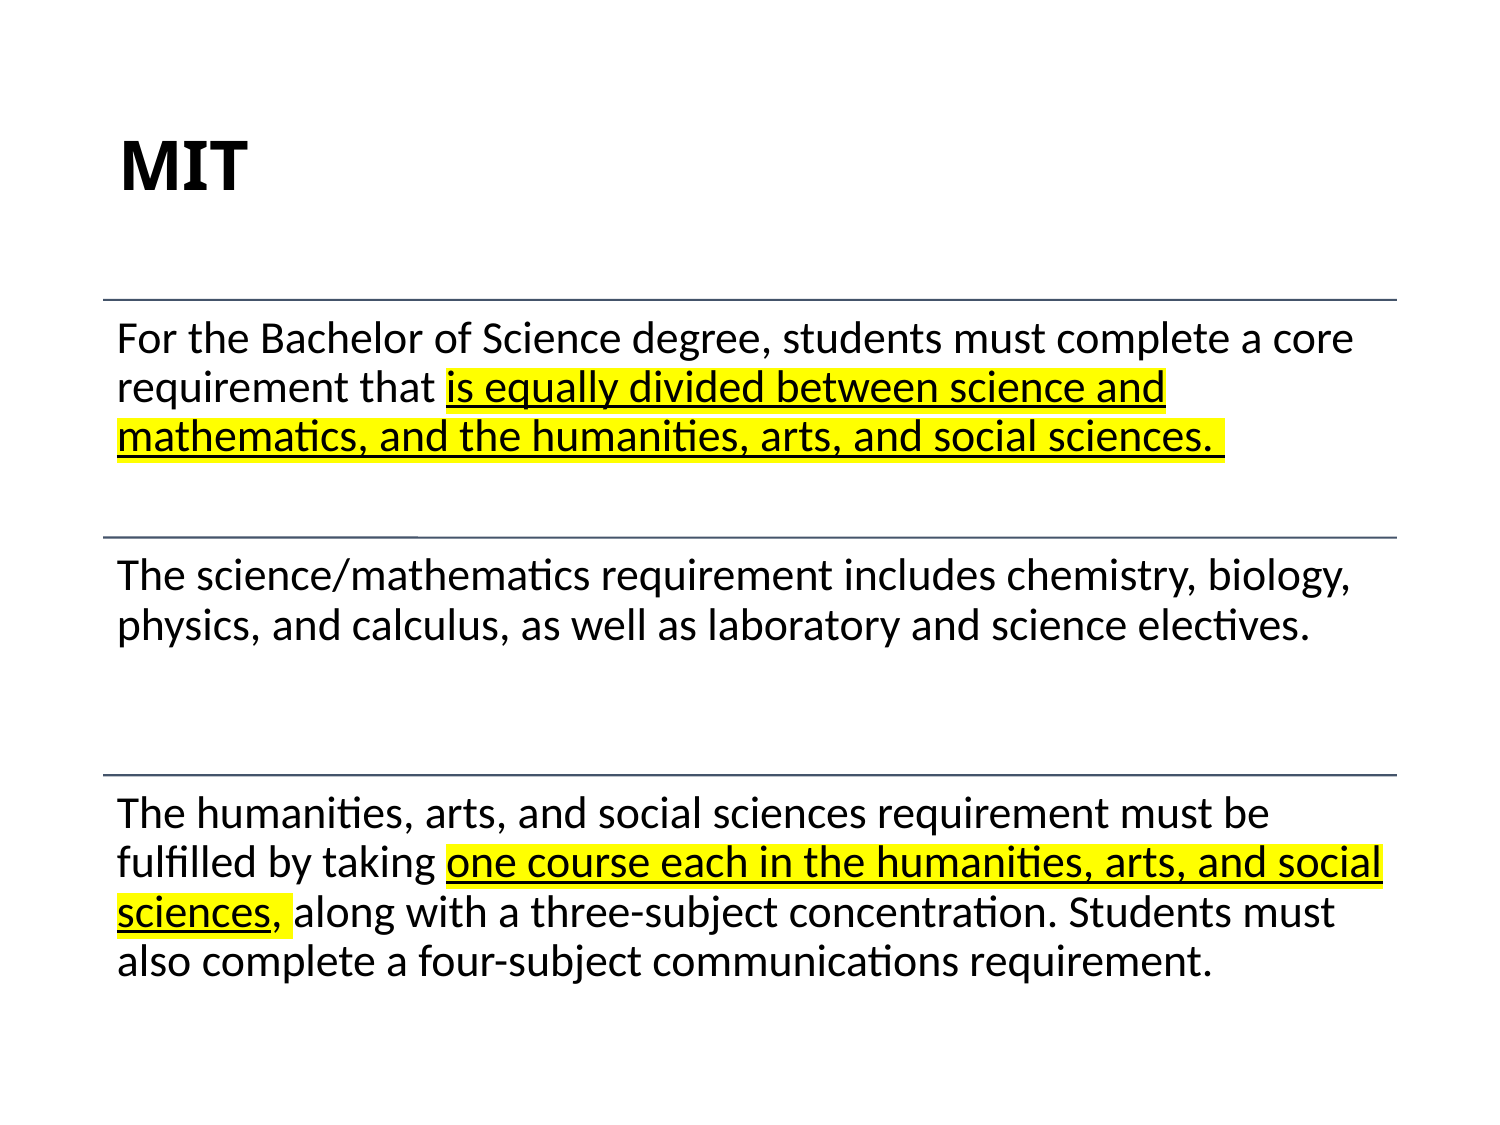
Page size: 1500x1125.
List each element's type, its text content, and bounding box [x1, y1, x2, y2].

title MIT [103, 59, 1397, 278]
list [103, 299, 1397, 1014]
